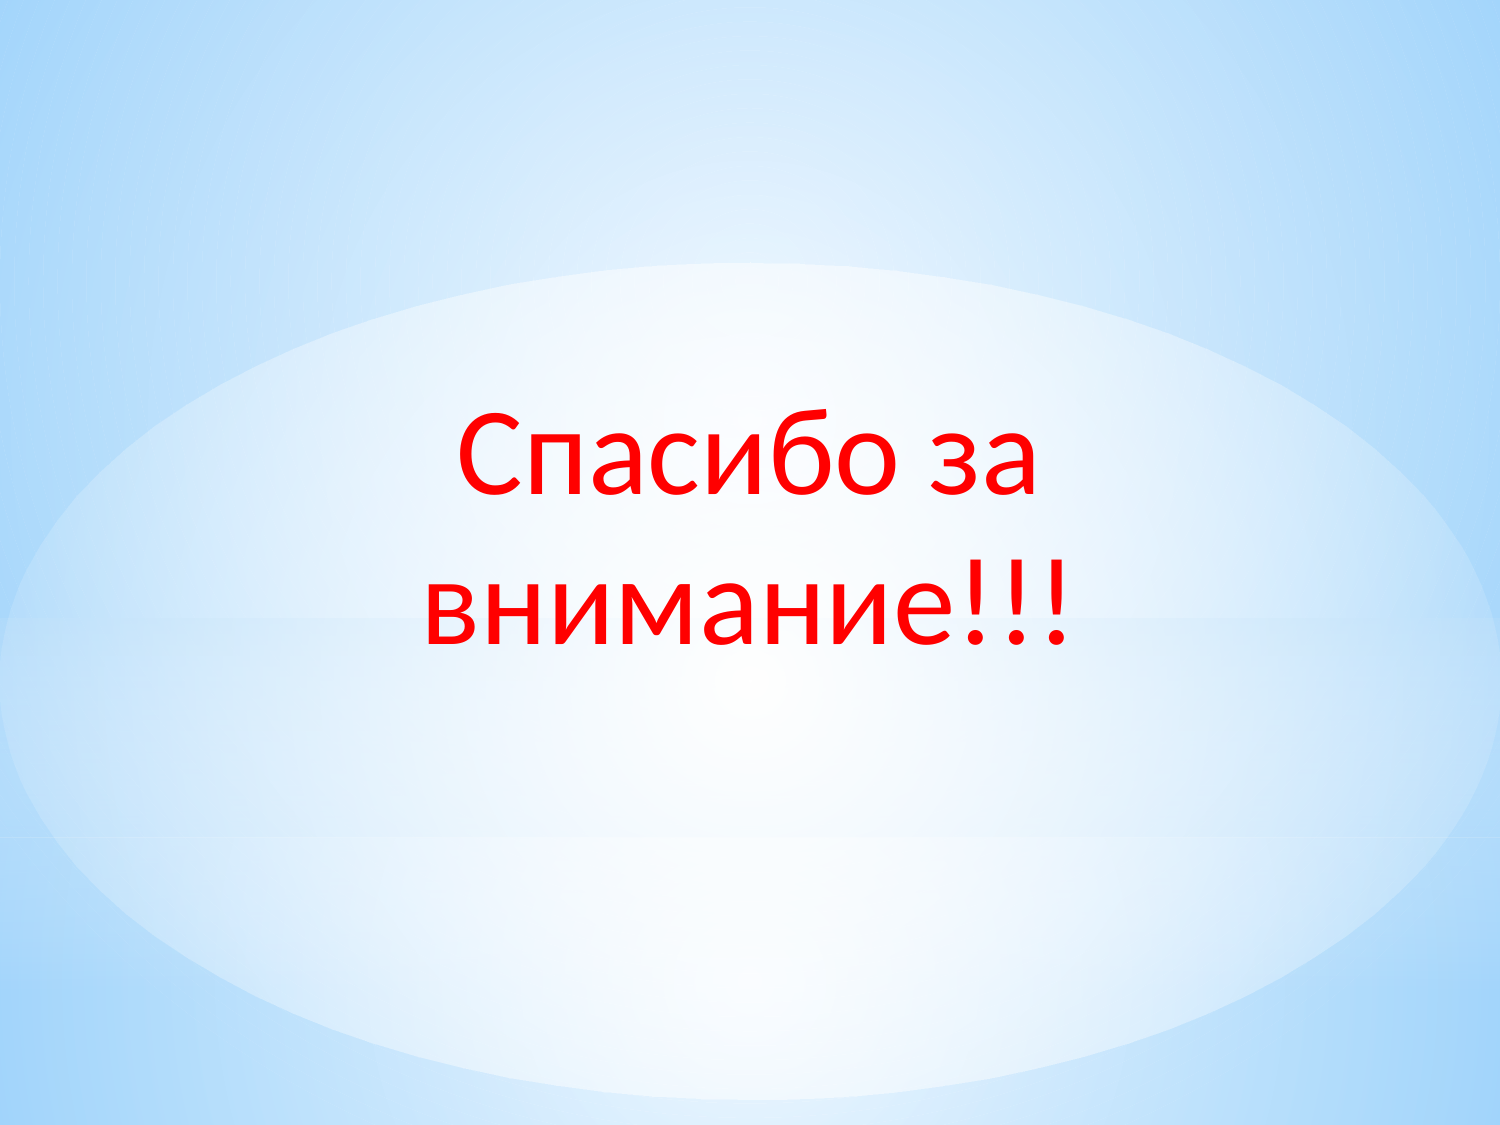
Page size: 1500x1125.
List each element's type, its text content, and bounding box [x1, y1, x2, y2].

list Спасибо за внимание!!! [253, 361, 1245, 928]
